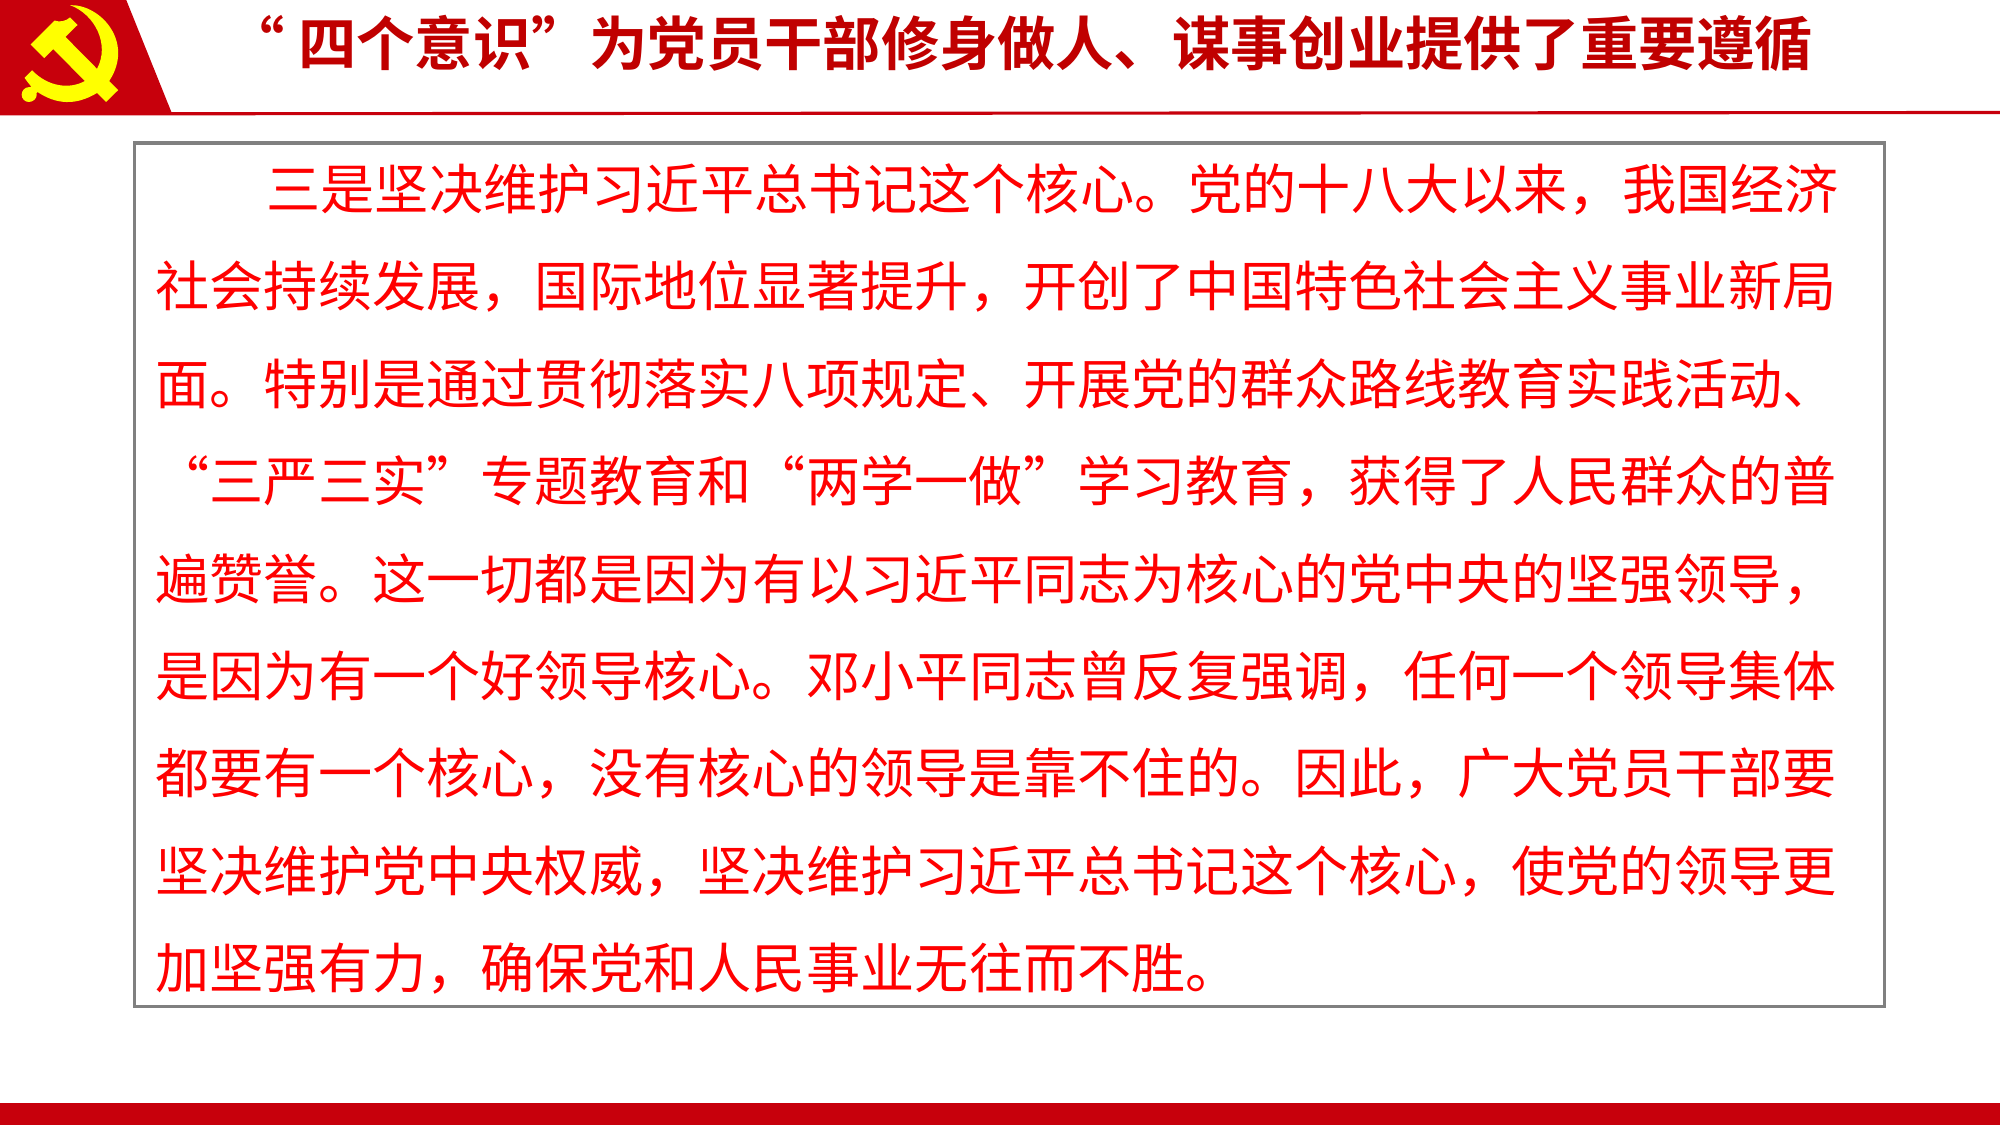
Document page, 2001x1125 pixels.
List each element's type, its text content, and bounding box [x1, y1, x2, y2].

text_box [134, 142, 140, 1008]
text_box [1897, 1102, 2000, 1125]
text_box 三是坚决维护习近平总书记这个核心。党的十八大以来，我国经济社会持续发展，国际地位显著提升，开创了中国特色社会主义事业新局面。特别是通过贯彻落实八项规定、开展党的群众路线教育实践活动、“三严三实”专题教育和“两学一做”学习教育，获得了人民群众的普遍赞誉。这一切都是因为有以习近平同志为核心的党中央的坚强领导，是因为有一个好领导核心。邓小平同志曾反复强调，任何一个领导集体都要有一个核心，没有核心的领导是靠不住的。因此，广大党员干部要坚决维护党中央权威，坚决维护习近平总书记这个核心，使党的领导更加坚强有力，确保党和人民事业无往而不胜。 [140, 115, 1897, 1125]
text_box [0, 1102, 140, 1125]
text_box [0, 0, 173, 114]
text_box “四个意识”为党员干部修身做人、谋事创业提供了重要遵循 [173, 0, 1856, 85]
